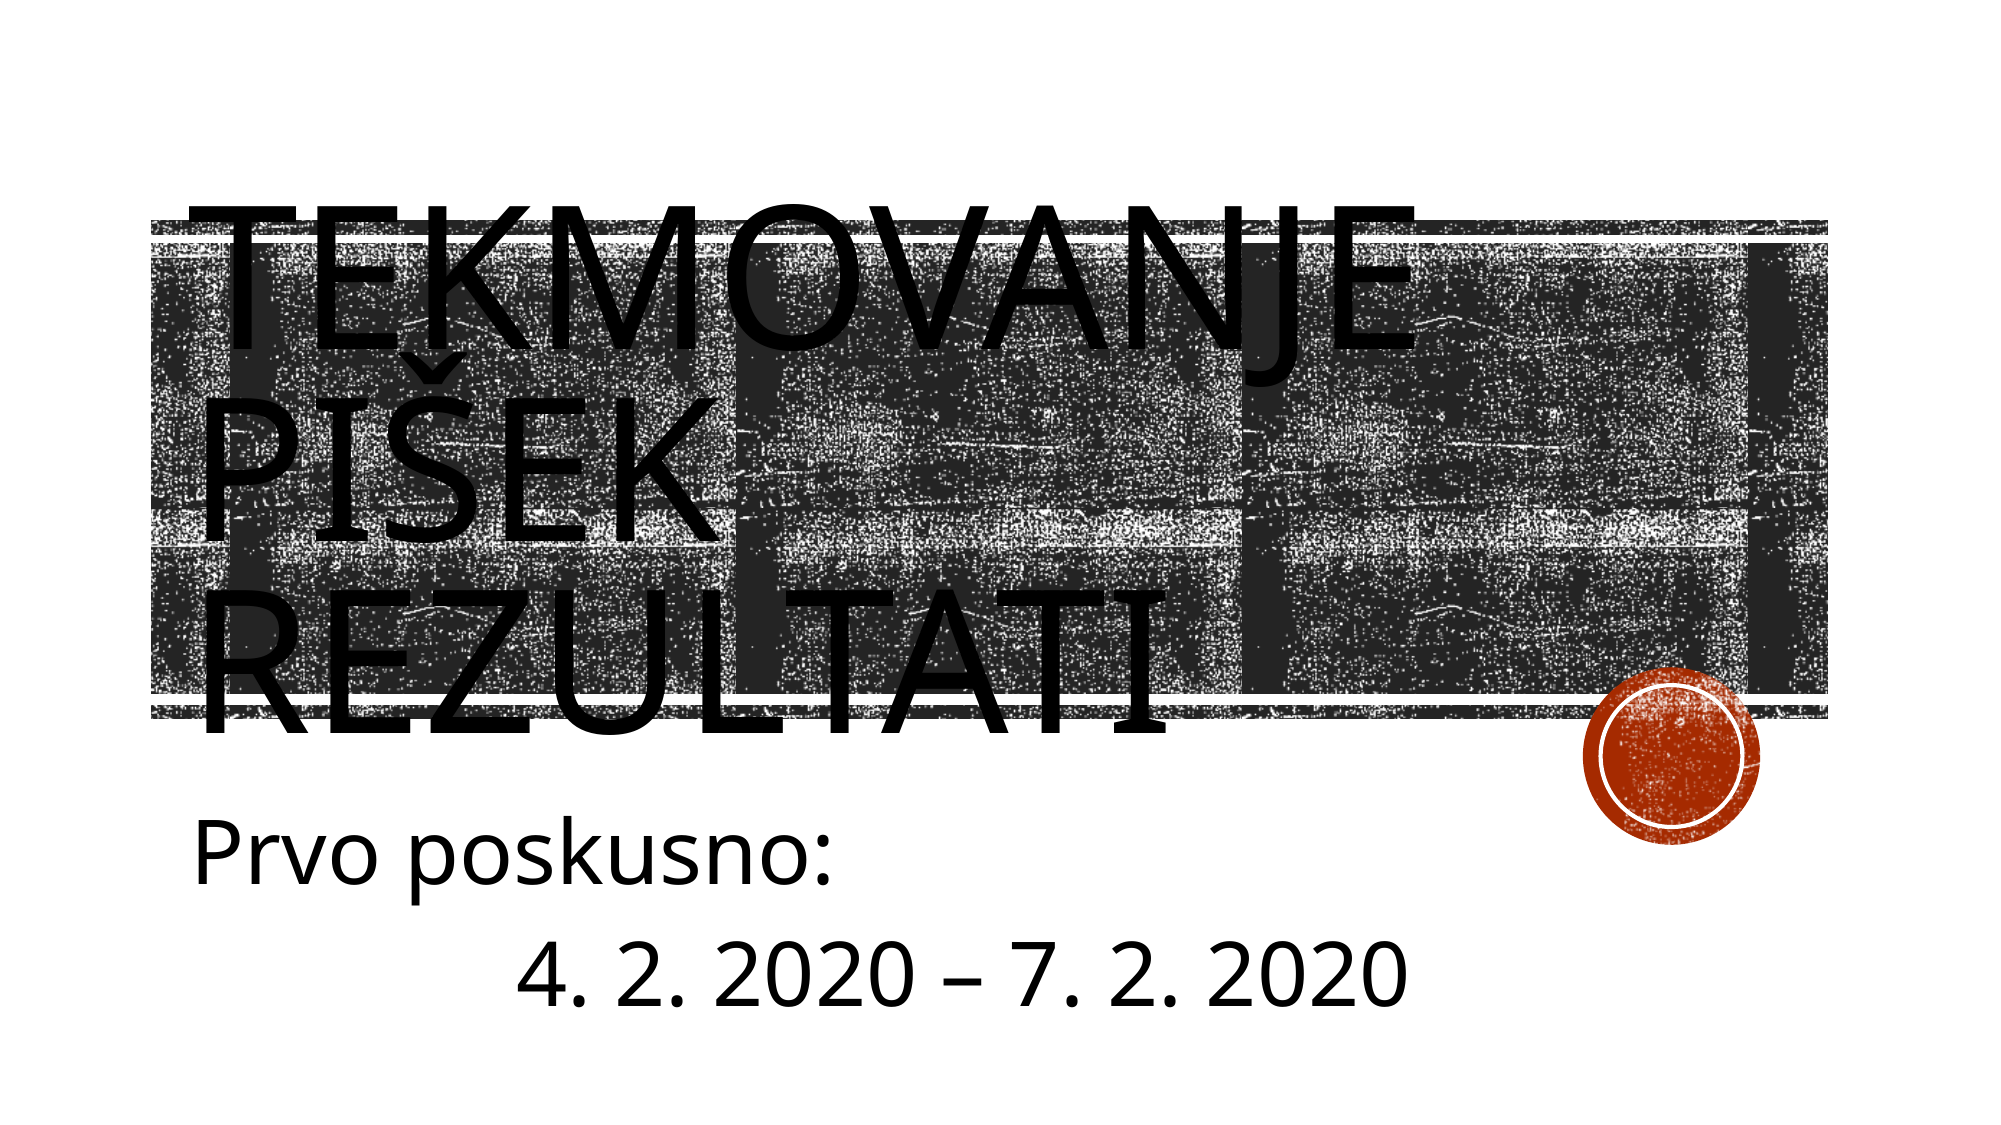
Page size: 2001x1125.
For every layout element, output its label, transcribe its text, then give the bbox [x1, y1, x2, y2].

subtitle Prvo poskusno: 4. 2. 2020 – 7. 2. 2020 [175, 720, 1470, 1067]
title Tekmovanje Pišek rezultati [172, 234, 1808, 733]
